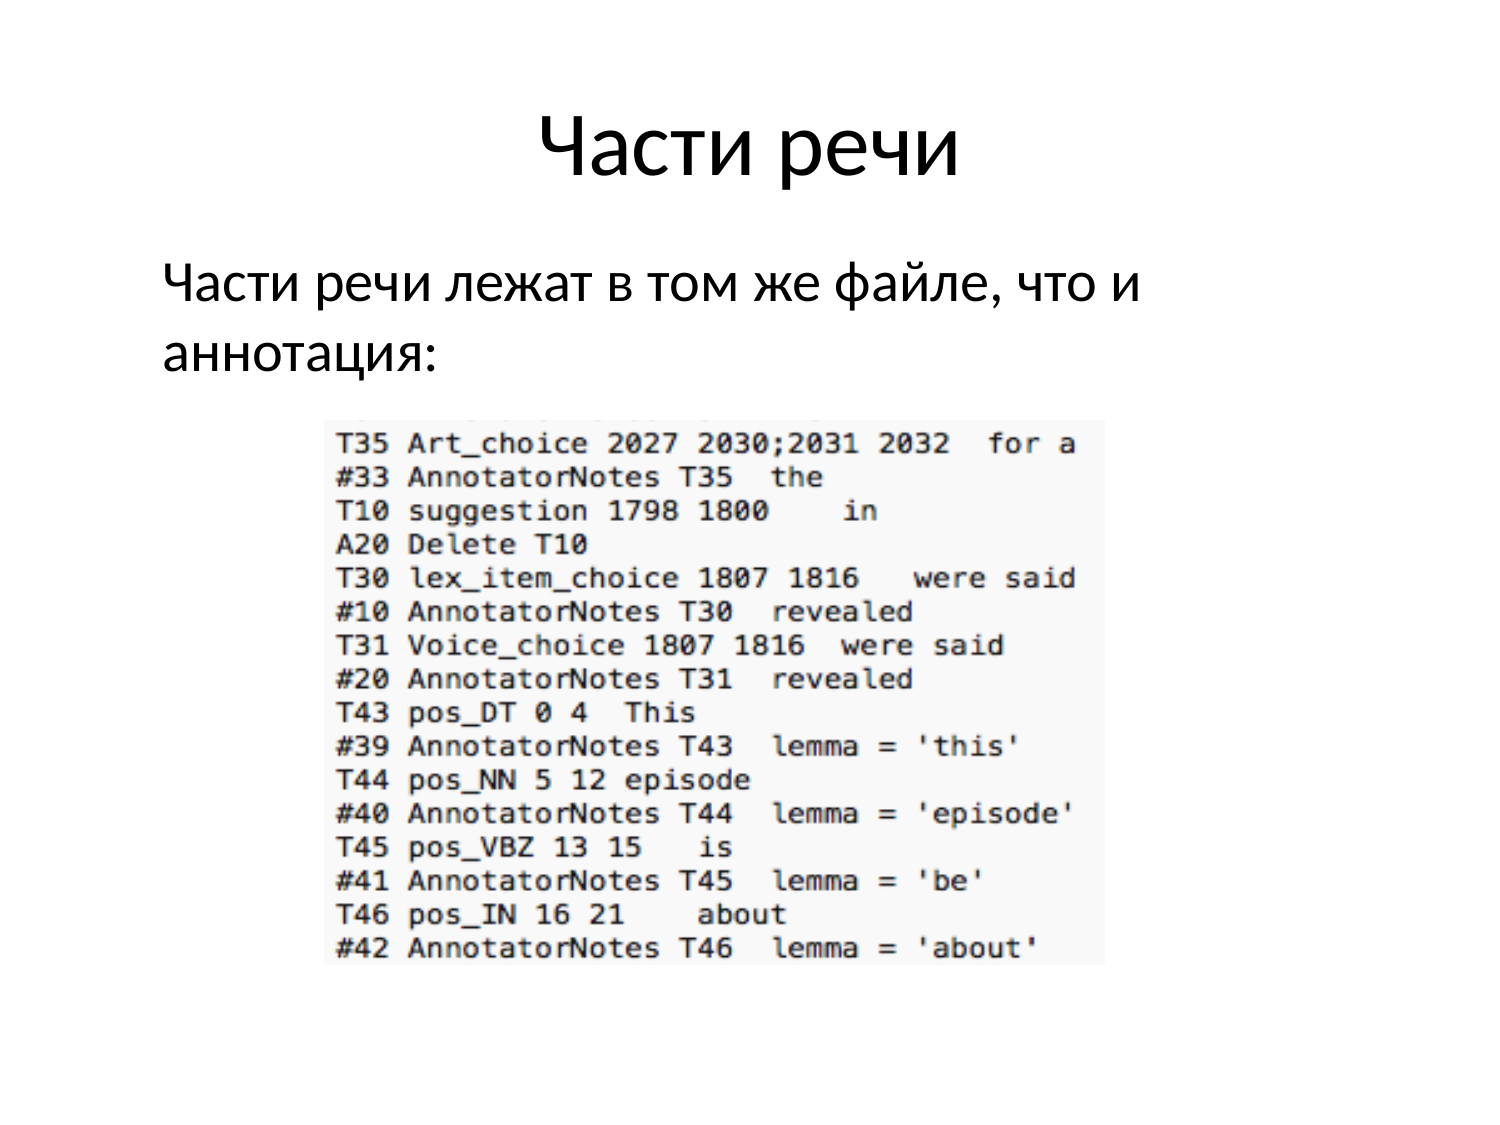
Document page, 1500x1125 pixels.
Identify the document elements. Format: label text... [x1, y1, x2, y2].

title Части речи [75, 45, 1425, 233]
text_box Части речи лежат в том же файле, что и аннотация: [147, 235, 1365, 391]
picture [324, 420, 1105, 965]
